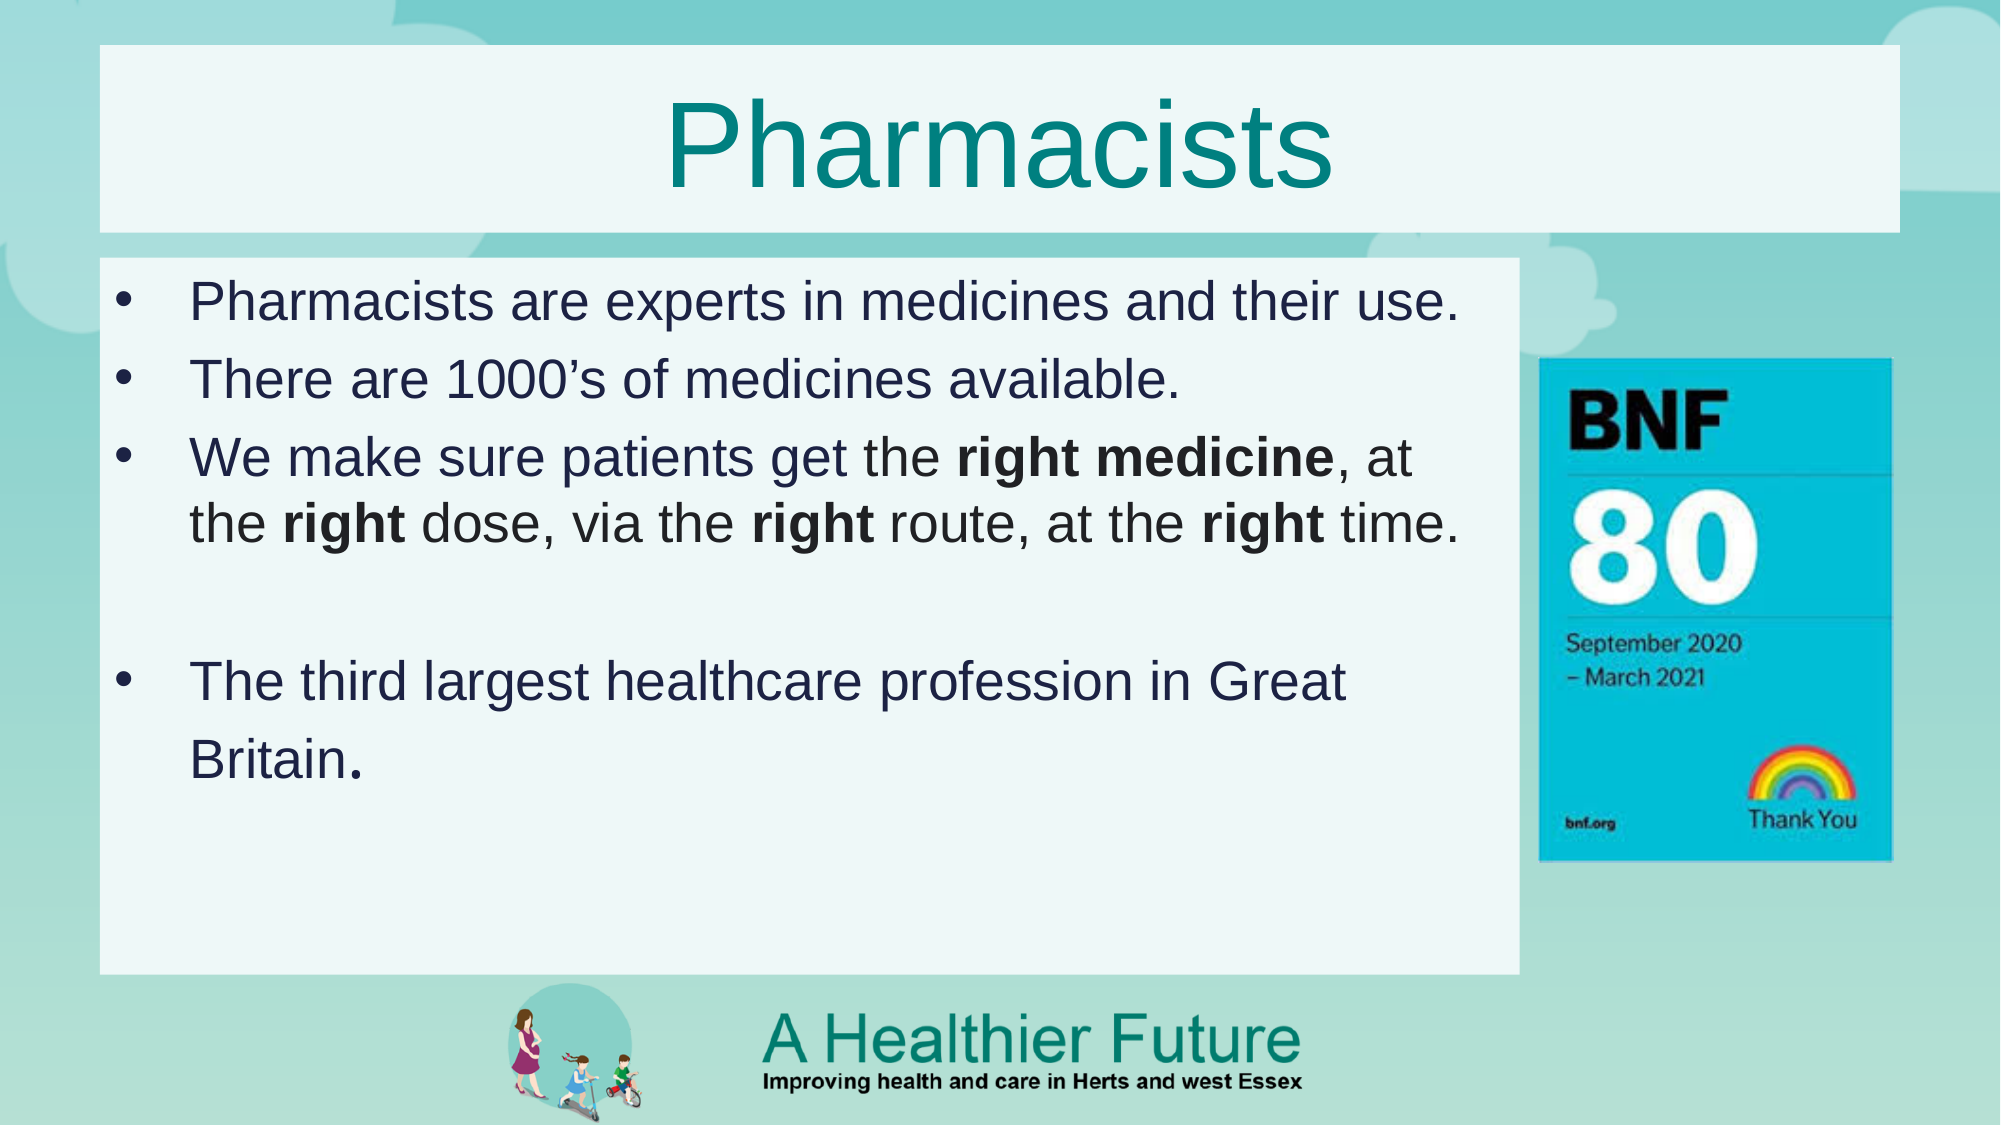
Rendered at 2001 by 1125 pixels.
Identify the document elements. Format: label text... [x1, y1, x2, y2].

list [1537, 357, 1894, 863]
title Pharmacists [99, 45, 1900, 233]
list Pharmacists are experts in medicines and their use. There are 1000’s of medicines available. We make sure patients get the right medicine, at the right dose, via the right route, at the right time. The third largest healthcare profession in Great Britain. [99, 257, 1520, 975]
picture [0, 0, 2001, 1125]
